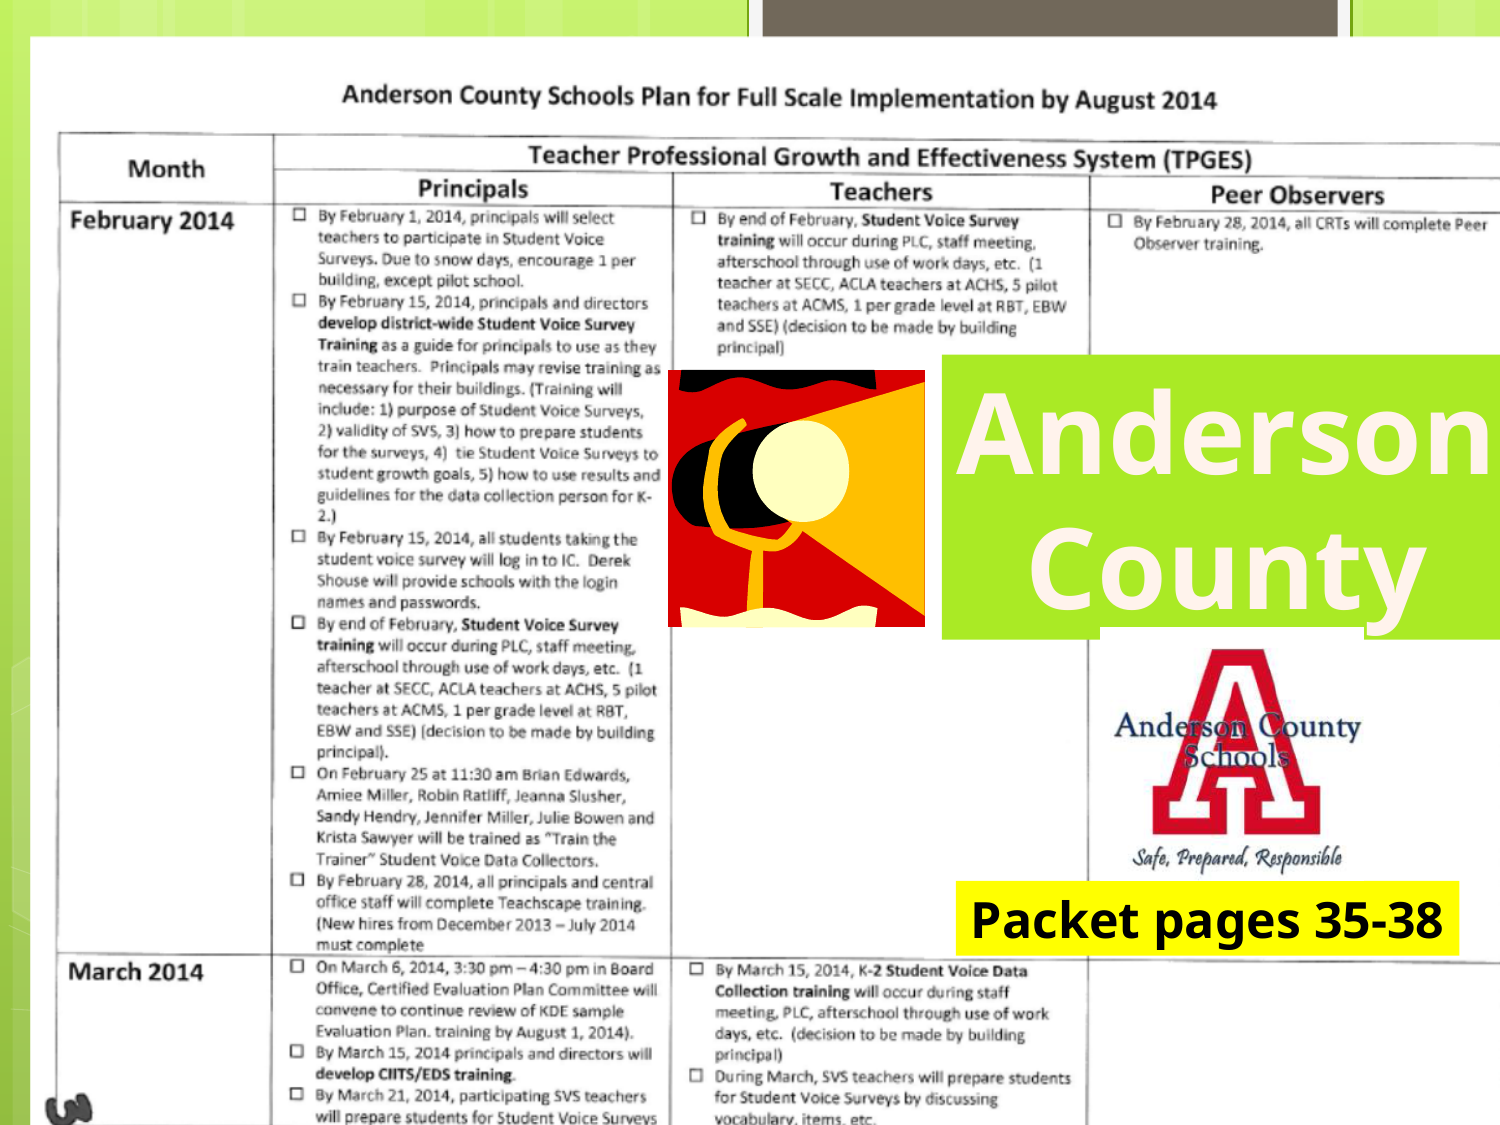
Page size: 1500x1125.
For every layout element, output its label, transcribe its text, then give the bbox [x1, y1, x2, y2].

text_box Packet pages 35-38 [1342, 880, 1460, 956]
text_box Anderson County [1342, 354, 1500, 640]
picture [31, 0, 1500, 1125]
